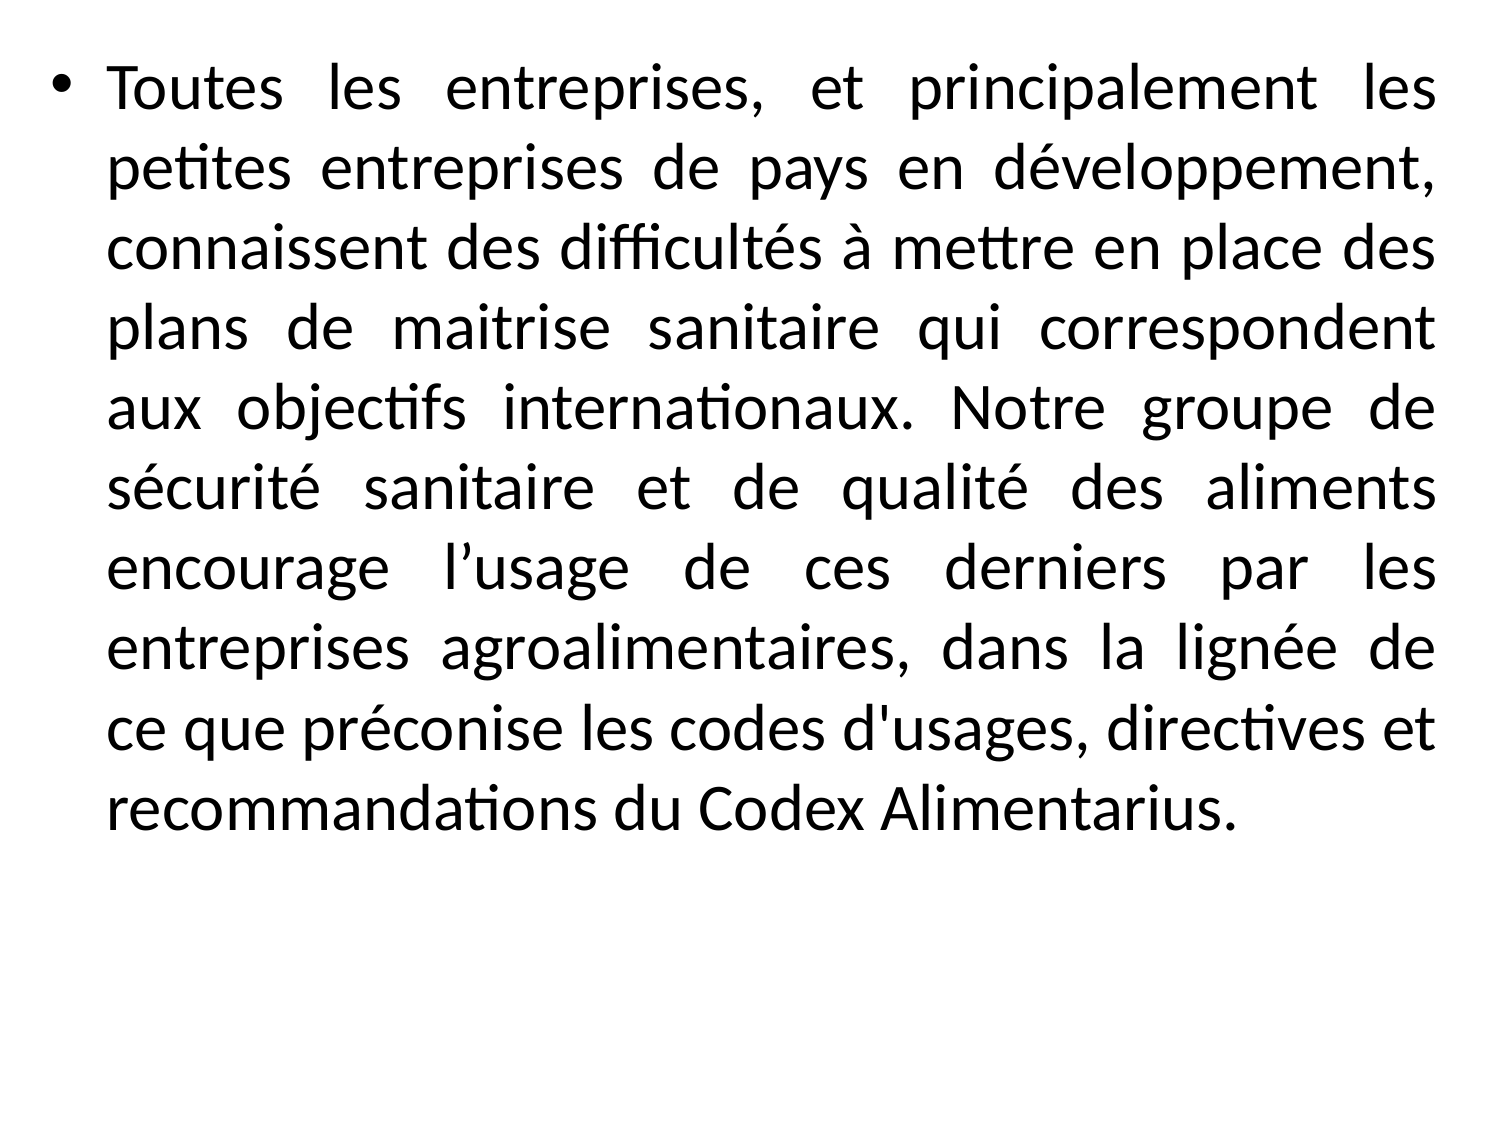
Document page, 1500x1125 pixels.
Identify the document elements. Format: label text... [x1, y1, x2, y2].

list Toutes les entreprises, et principalement les petites entreprises de pays en développement, connaissent des difficultés à mettre en place des plans de maitrise sanitaire qui correspondent aux objectifs internationaux. Notre groupe de sécurité sanitaire et de qualité des aliments encourage l’usage de ces derniers par les entreprises agroalimentaires, dans la lignée de ce que préconise les codes d'usages, directives et recommandations du Codex Alimentarius. [35, 35, 1454, 1079]
